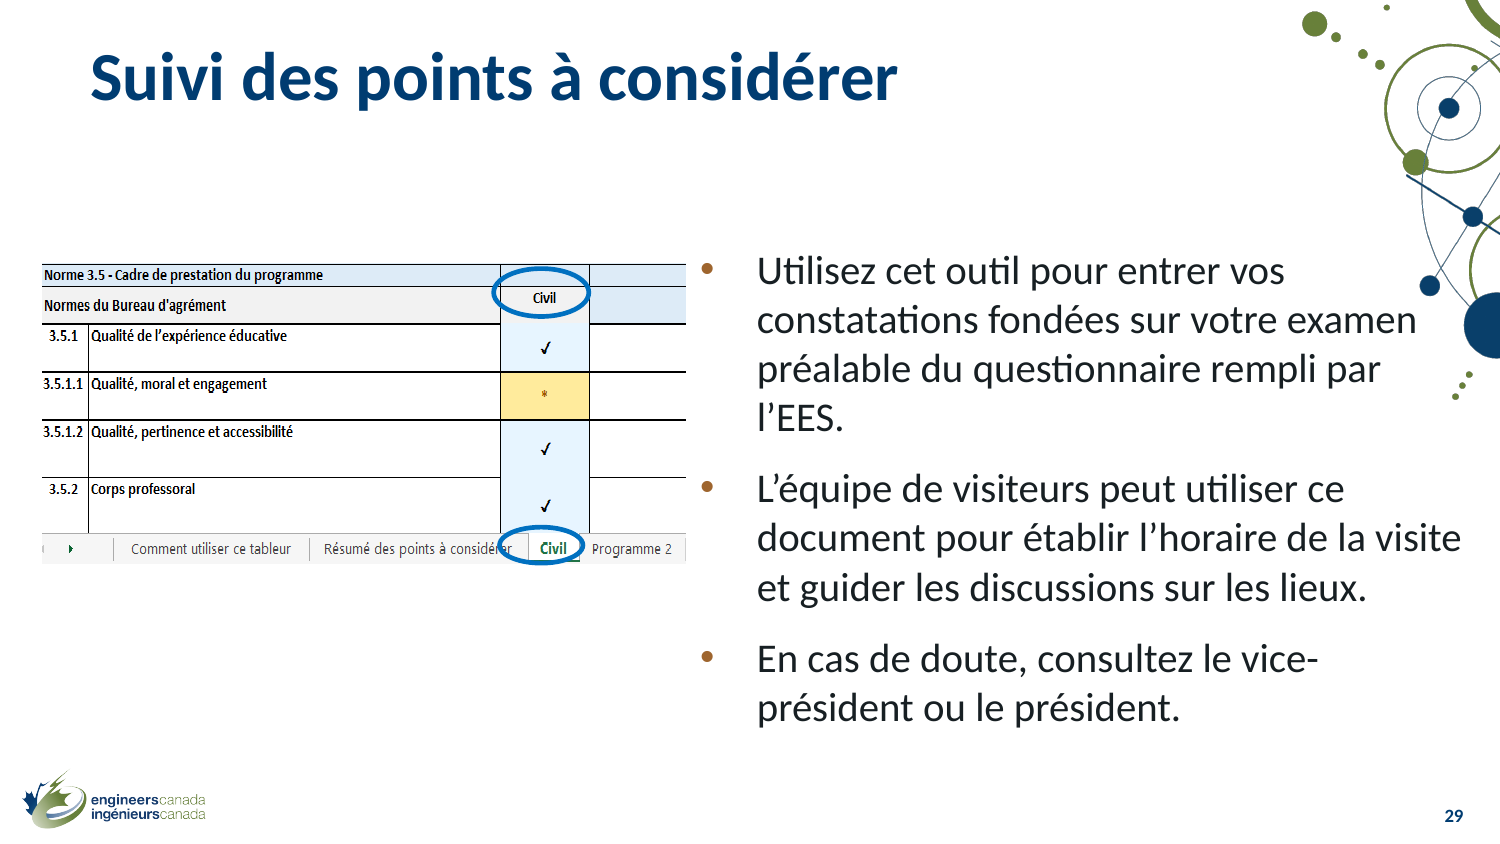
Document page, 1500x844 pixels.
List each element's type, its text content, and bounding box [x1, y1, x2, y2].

title Suivi des points à considérer [75, 8, 1425, 149]
picture [1227, 0, 1500, 520]
slide_number 29 [1423, 803, 1479, 827]
picture [42, 263, 686, 564]
picture [21, 767, 206, 830]
text_box Utilisez cet outil pour entrer vos constatations fondées sur votre examen préalable du questionnaire rempli par l’EES. L’équipe de visiteurs peut utiliser ce document pour établir l’horaire de la visite et guider les discussions sur les lieux. En cas de doute, consultez le vice-président ou le président. [685, 178, 1489, 787]
